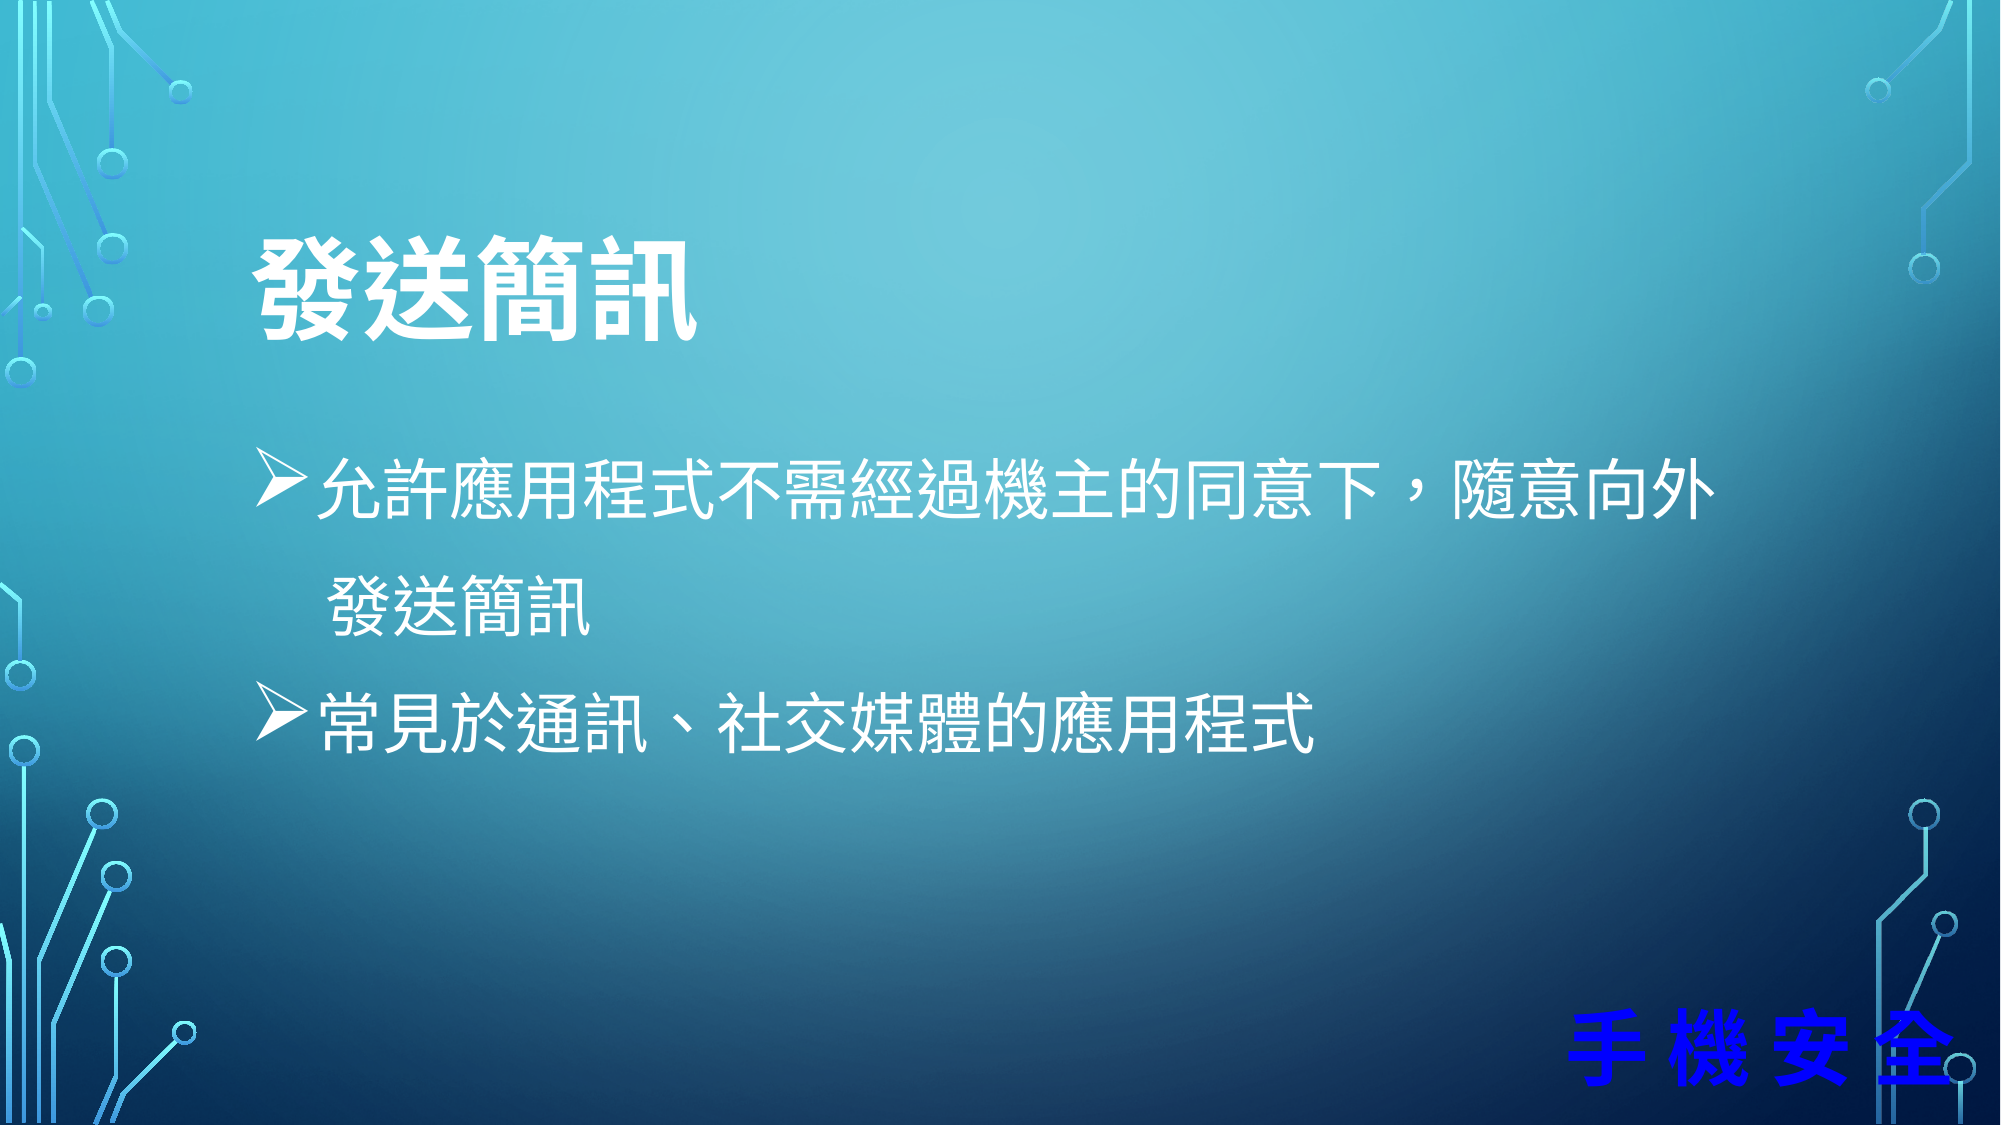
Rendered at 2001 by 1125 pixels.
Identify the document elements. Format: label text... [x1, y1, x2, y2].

text_box 允許應用程式不需經過機主的同意下，隨意向外 發送簡訊 常見於通訊、社交媒體的應用程式 [234, 424, 1749, 1006]
text_box 發送簡訊 [234, 195, 1554, 394]
text_box 手 機 安 全 [1550, 986, 1987, 1119]
